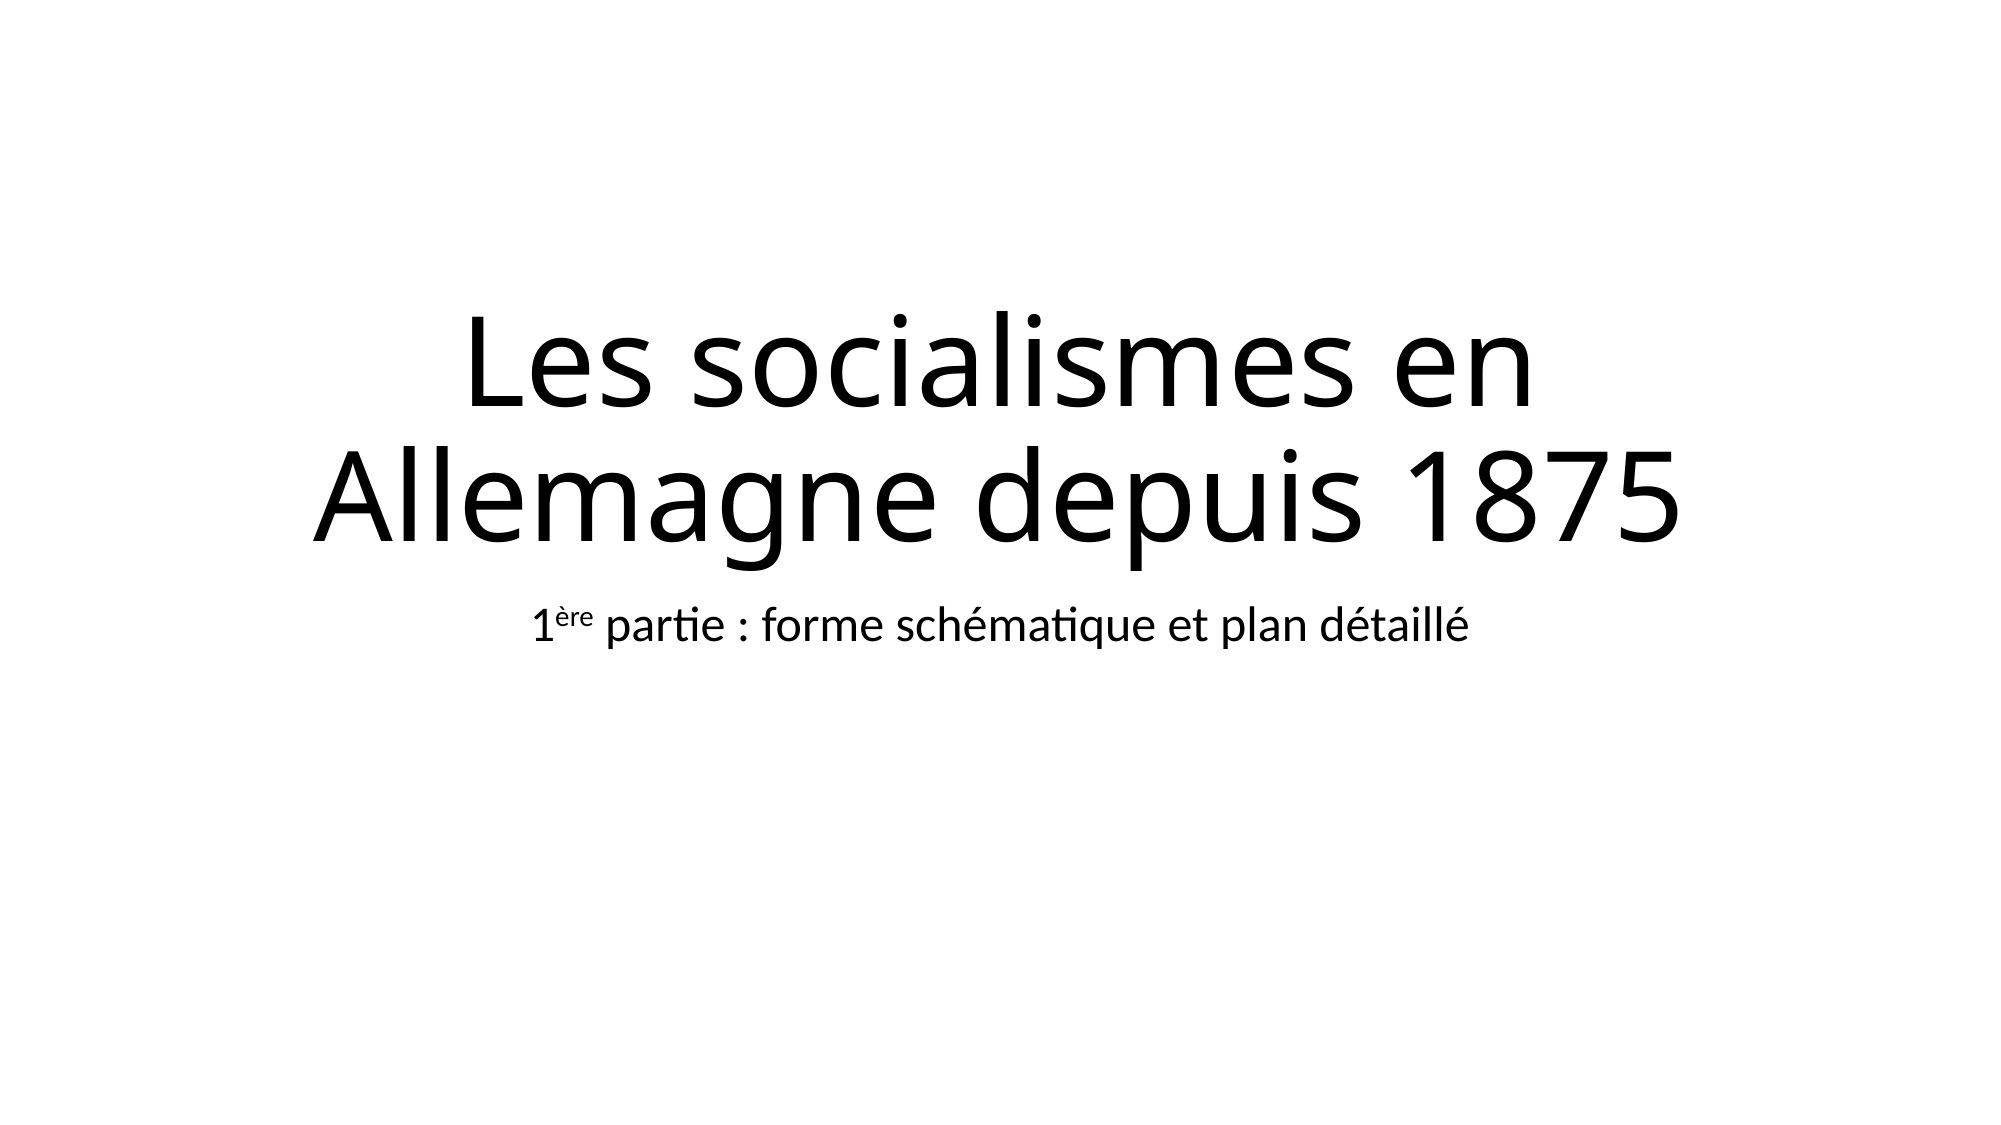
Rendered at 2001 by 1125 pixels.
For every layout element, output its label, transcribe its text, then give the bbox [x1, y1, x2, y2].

subtitle 1ère partie : forme schématique et plan détaillé [249, 590, 1750, 863]
title Les socialismes en Allemagne depuis 1875 [249, 184, 1750, 576]
